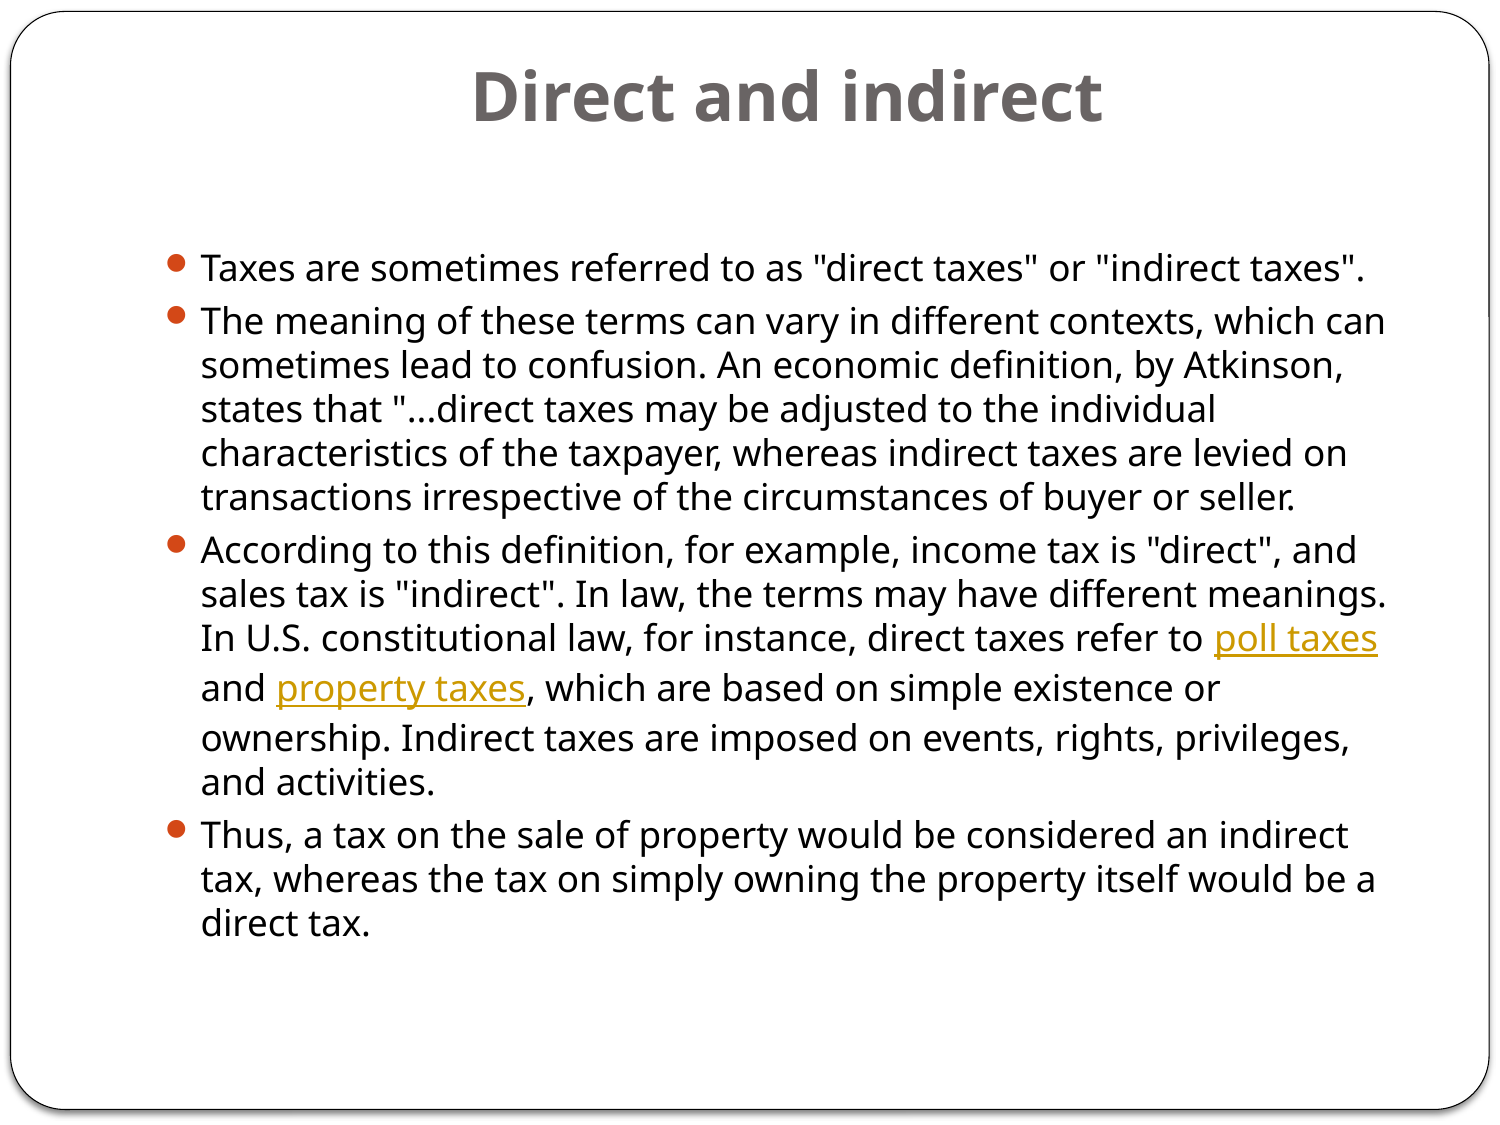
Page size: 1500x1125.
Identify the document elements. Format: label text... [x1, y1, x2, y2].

list Taxes are sometimes referred to as "direct taxes" or "indirect taxes". The meaning of these terms can vary in different contexts, which can sometimes lead to confusion. An economic definition, by Atkinson, states that "...direct taxes may be adjusted to the individual characteristics of the taxpayer, whereas indirect taxes are levied on transactions irrespective of the circumstances of buyer or seller. According to this definition, for example, income tax is "direct", and sales tax is "indirect". In law, the terms may have different meanings. In U.S. constitutional law, for instance, direct taxes refer to poll taxes and property taxes, which are based on simple existence or ownership. Indirect taxes are imposed on events, rights, privileges, and activities. Thus, a tax on the sale of property would be considered an indirect tax, whereas the tax on simply owning the property itself would be a direct tax. [150, 237, 1425, 988]
title Direct and indirect [150, 45, 1425, 233]
